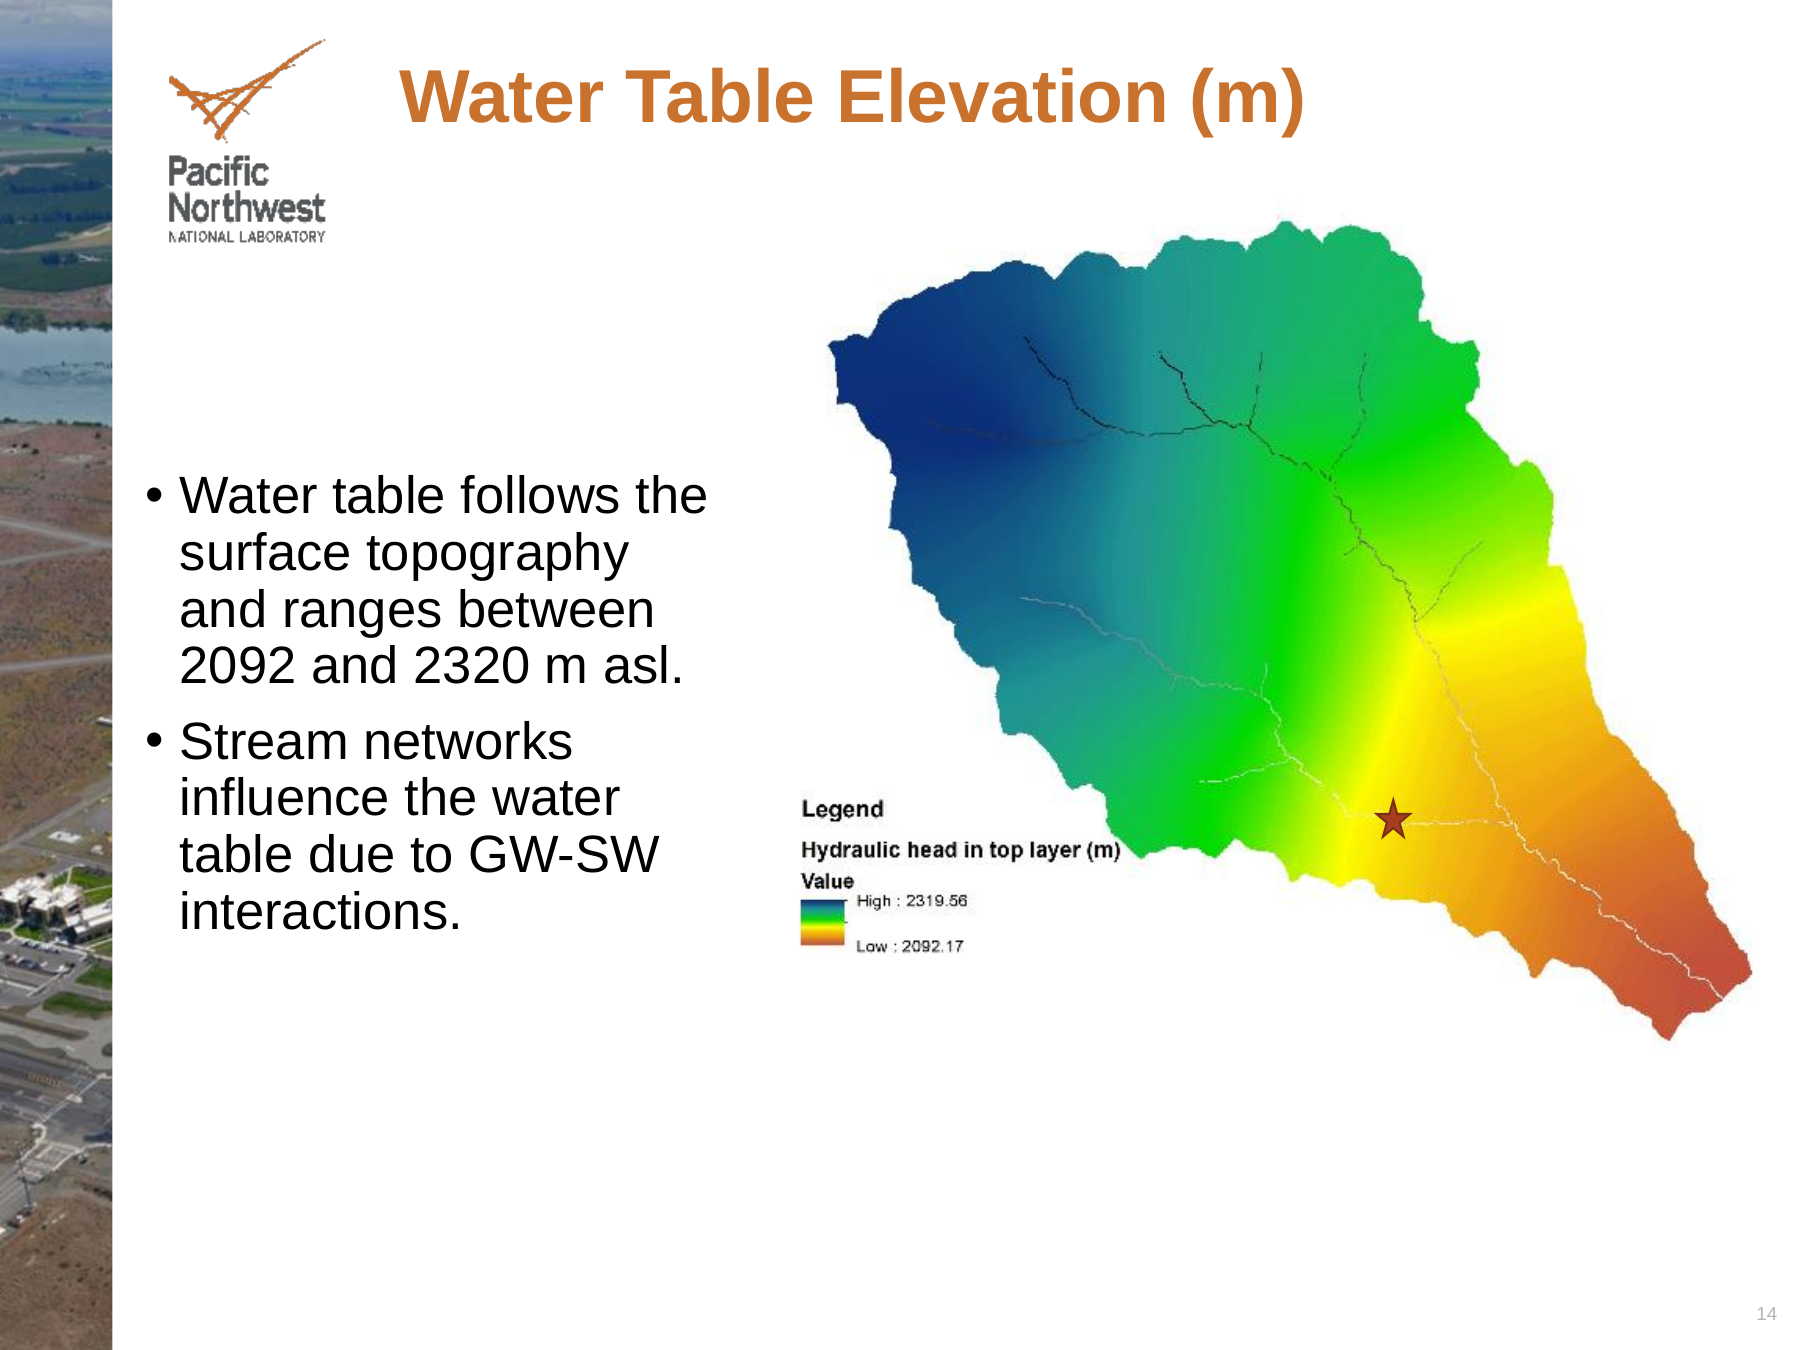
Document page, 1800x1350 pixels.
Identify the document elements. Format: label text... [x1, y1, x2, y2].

picture [0, 0, 112, 1350]
picture [168, 38, 327, 244]
picture [776, 151, 1779, 1110]
text_box Water table follows the surface topography and ranges between 2092 and 2320 m asl. Stream networks influence the water table due to GW-SW interactions. [131, 379, 739, 882]
title Water Table Elevation (m) [344, 10, 1377, 185]
slide_number 14 [1721, 1275, 1778, 1350]
